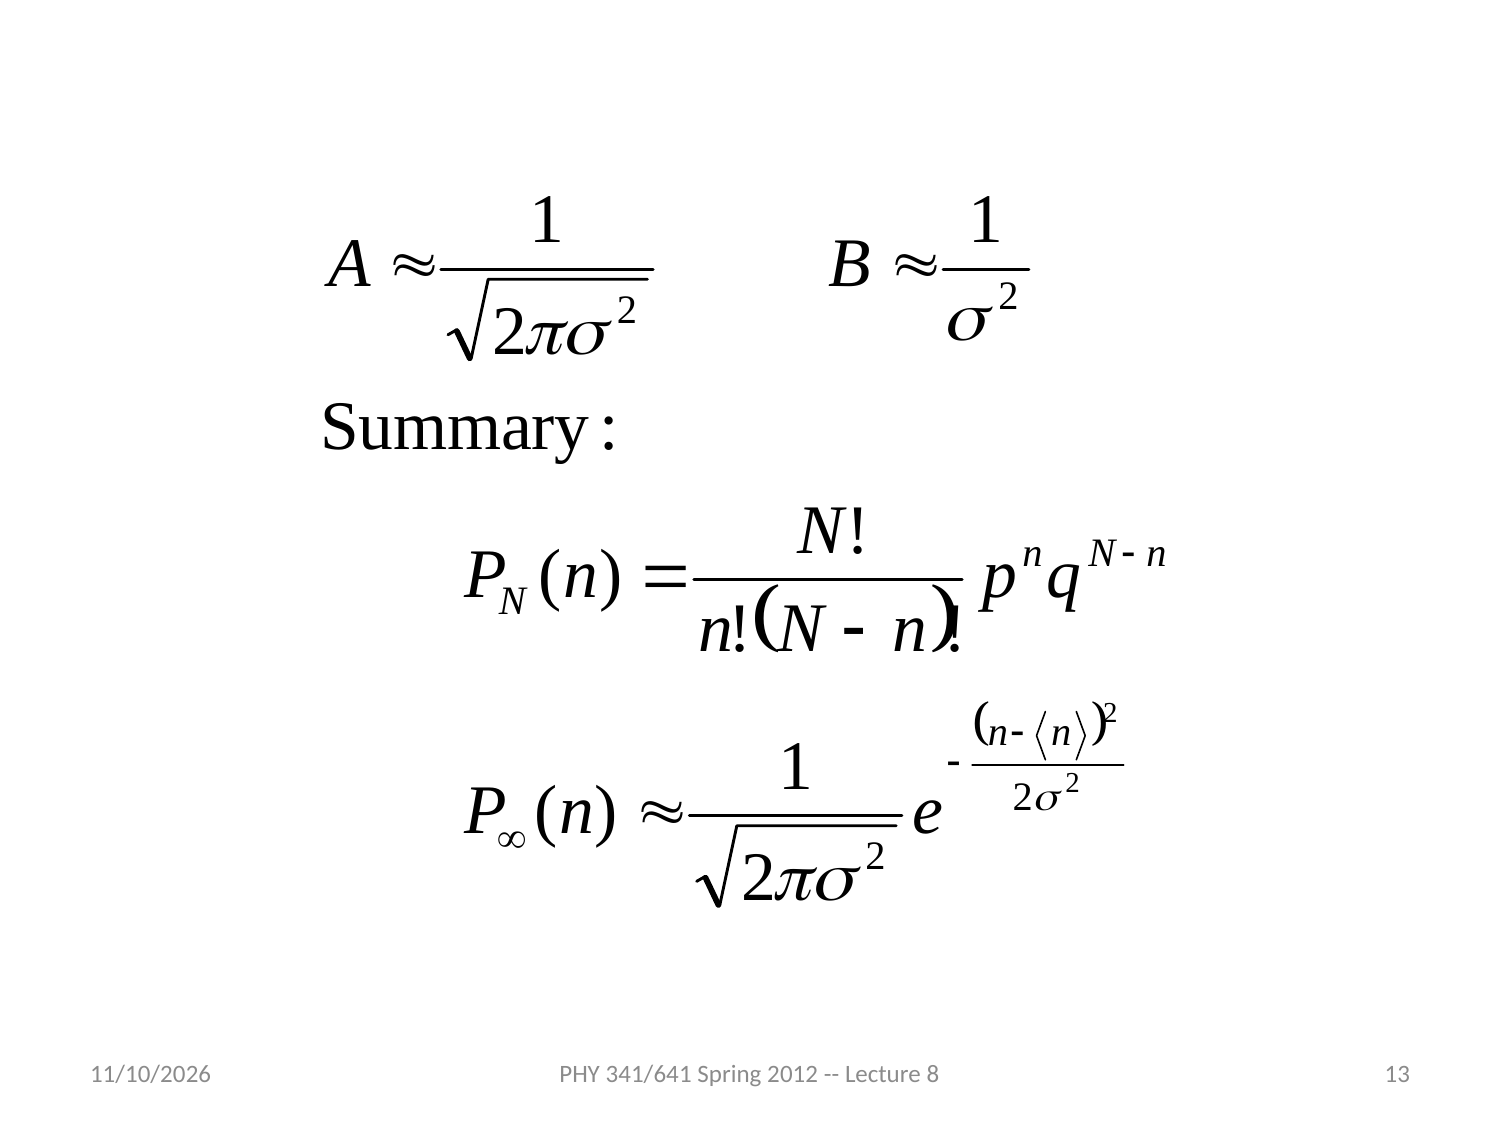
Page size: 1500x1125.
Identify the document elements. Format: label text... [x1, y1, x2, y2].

slide_number 13 [1074, 1042, 1425, 1103]
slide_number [75, 1042, 425, 1103]
footer PHY 341/641 Spring 2012 -- Lecture 8 [512, 1042, 988, 1103]
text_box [312, 177, 1188, 926]
